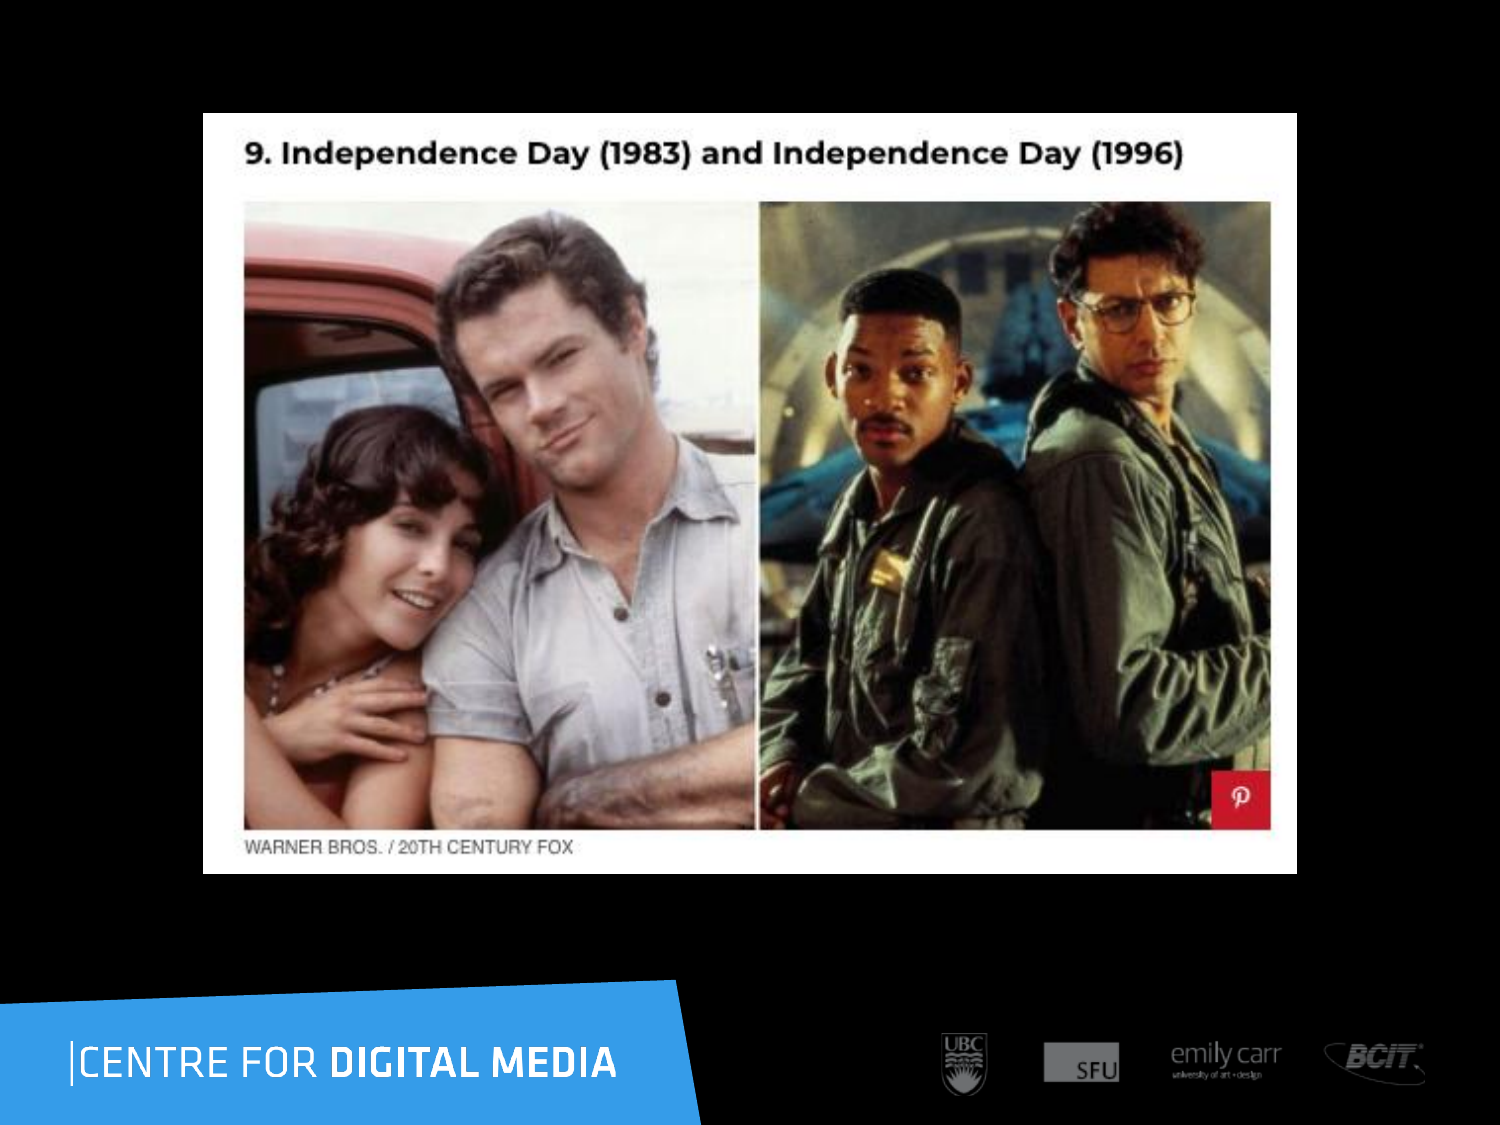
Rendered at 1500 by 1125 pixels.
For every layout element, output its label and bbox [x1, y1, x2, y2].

picture [203, 113, 1297, 874]
